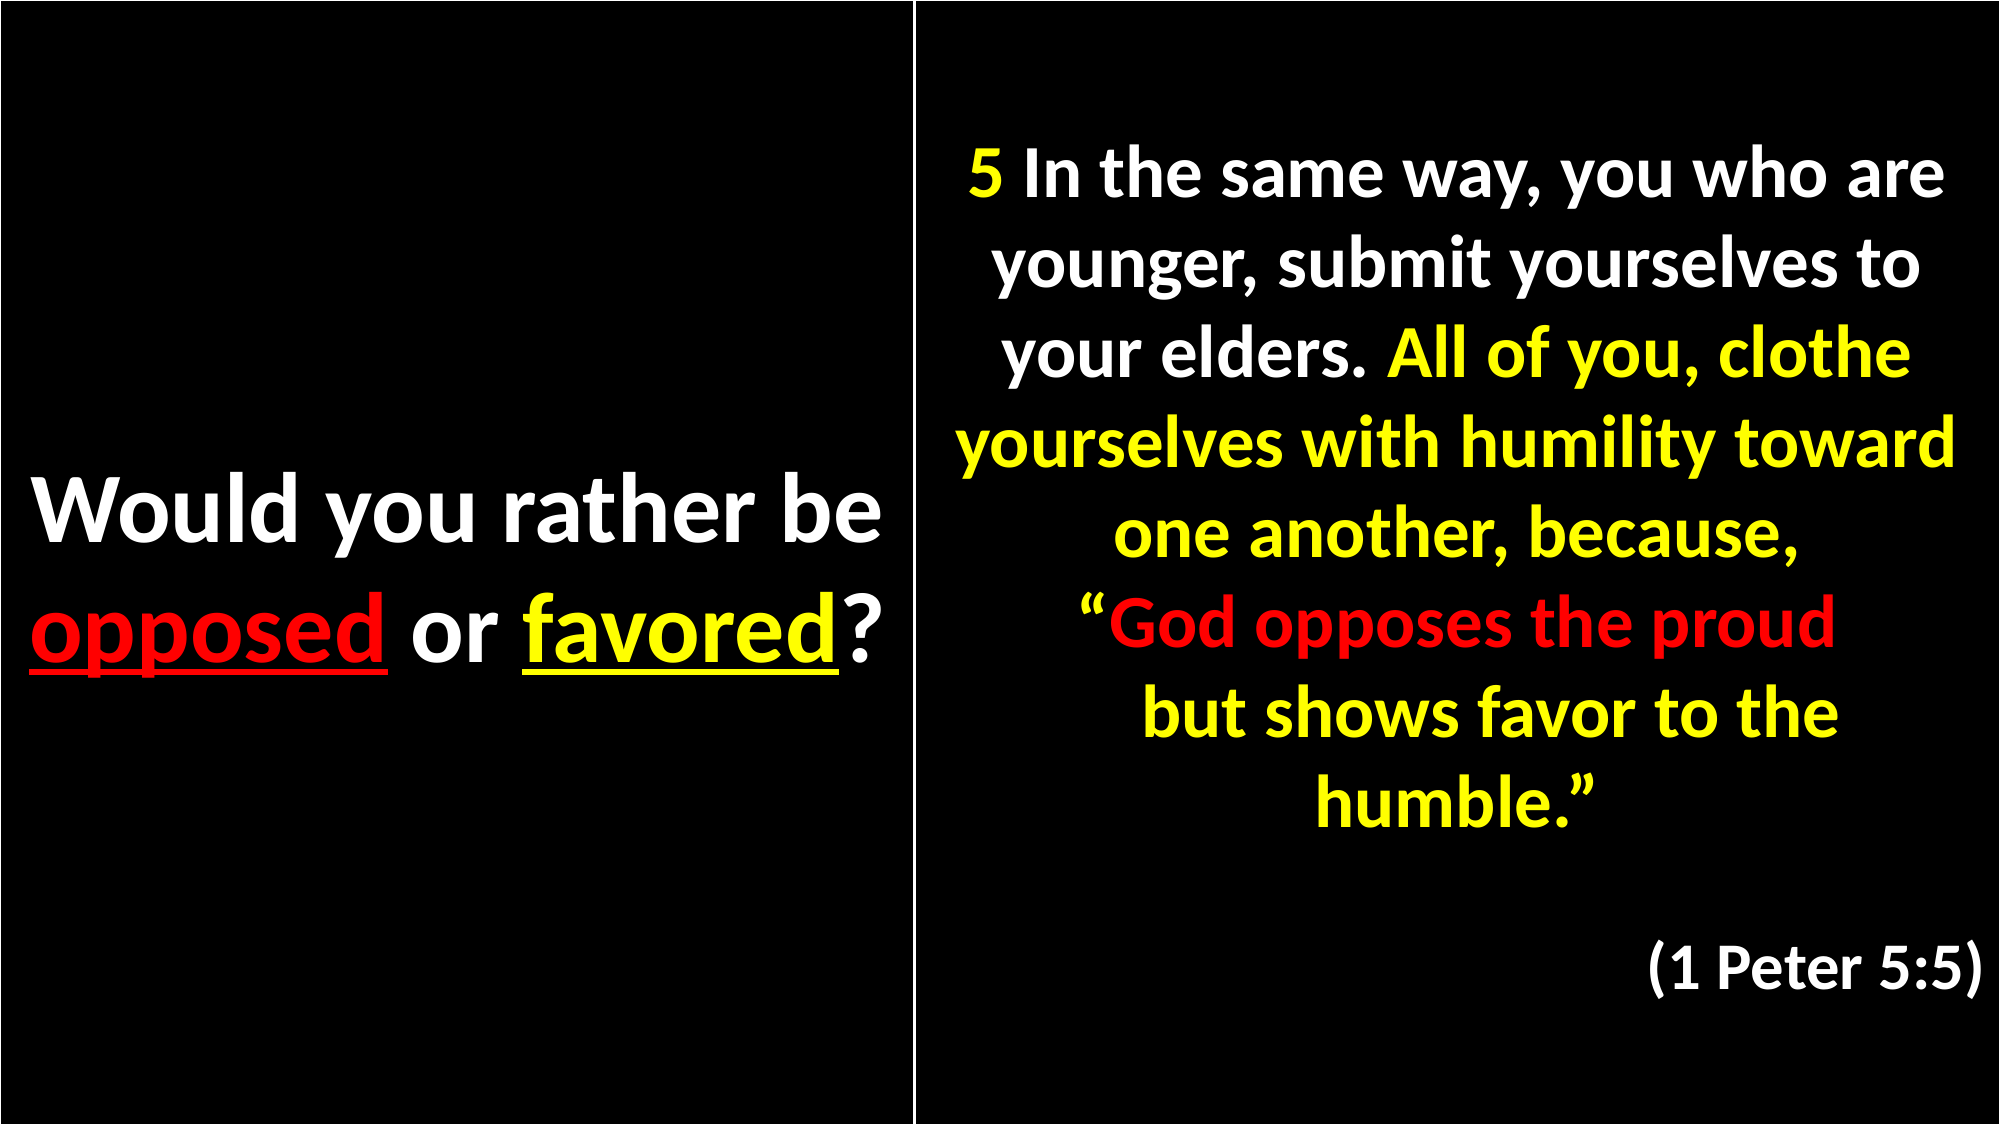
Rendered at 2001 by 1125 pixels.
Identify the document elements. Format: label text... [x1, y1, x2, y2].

text_box Would you rather be opposed or favored? [0, 0, 915, 1125]
text_box 5 In the same way, you who are younger, submit yourselves to your elders. All of you, clothe yourselves with humility toward one another, because, “God opposes the proud but shows favor to the humble.” (1 Peter 5:5) [915, 0, 2000, 1125]
